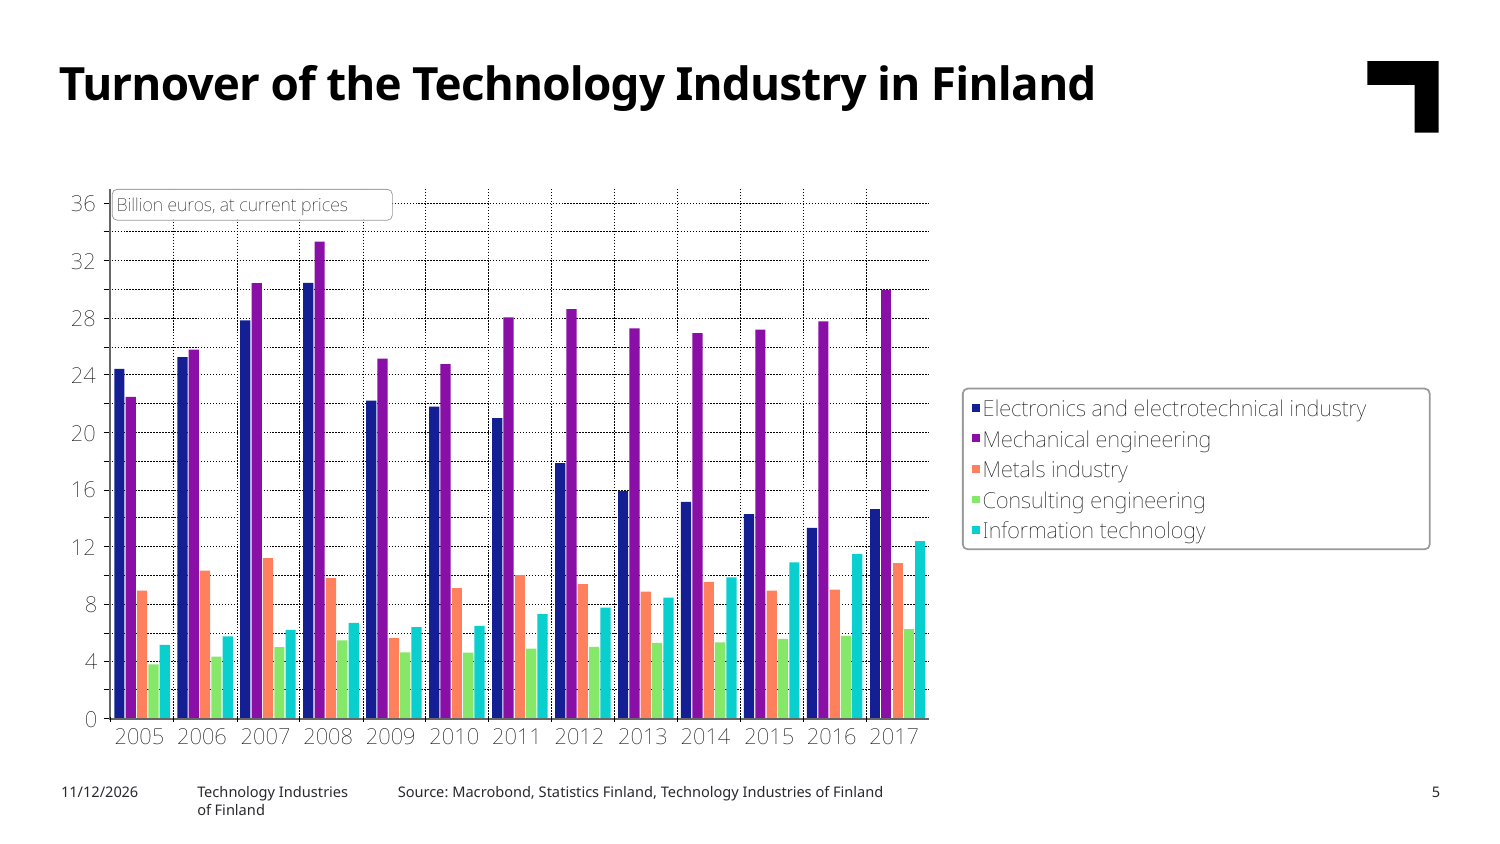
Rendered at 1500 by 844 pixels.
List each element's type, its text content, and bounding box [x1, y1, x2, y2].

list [62, 180, 1439, 763]
list Source: Macrobond, Statistics Finland, Technology Industries of Finland [382, 775, 1069, 816]
footer Technology Industries of Finland [182, 775, 453, 803]
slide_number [46, 775, 182, 803]
list Turnover of the Technology Industry in Finland [41, 46, 1353, 153]
slide_number 5 [1313, 775, 1456, 803]
